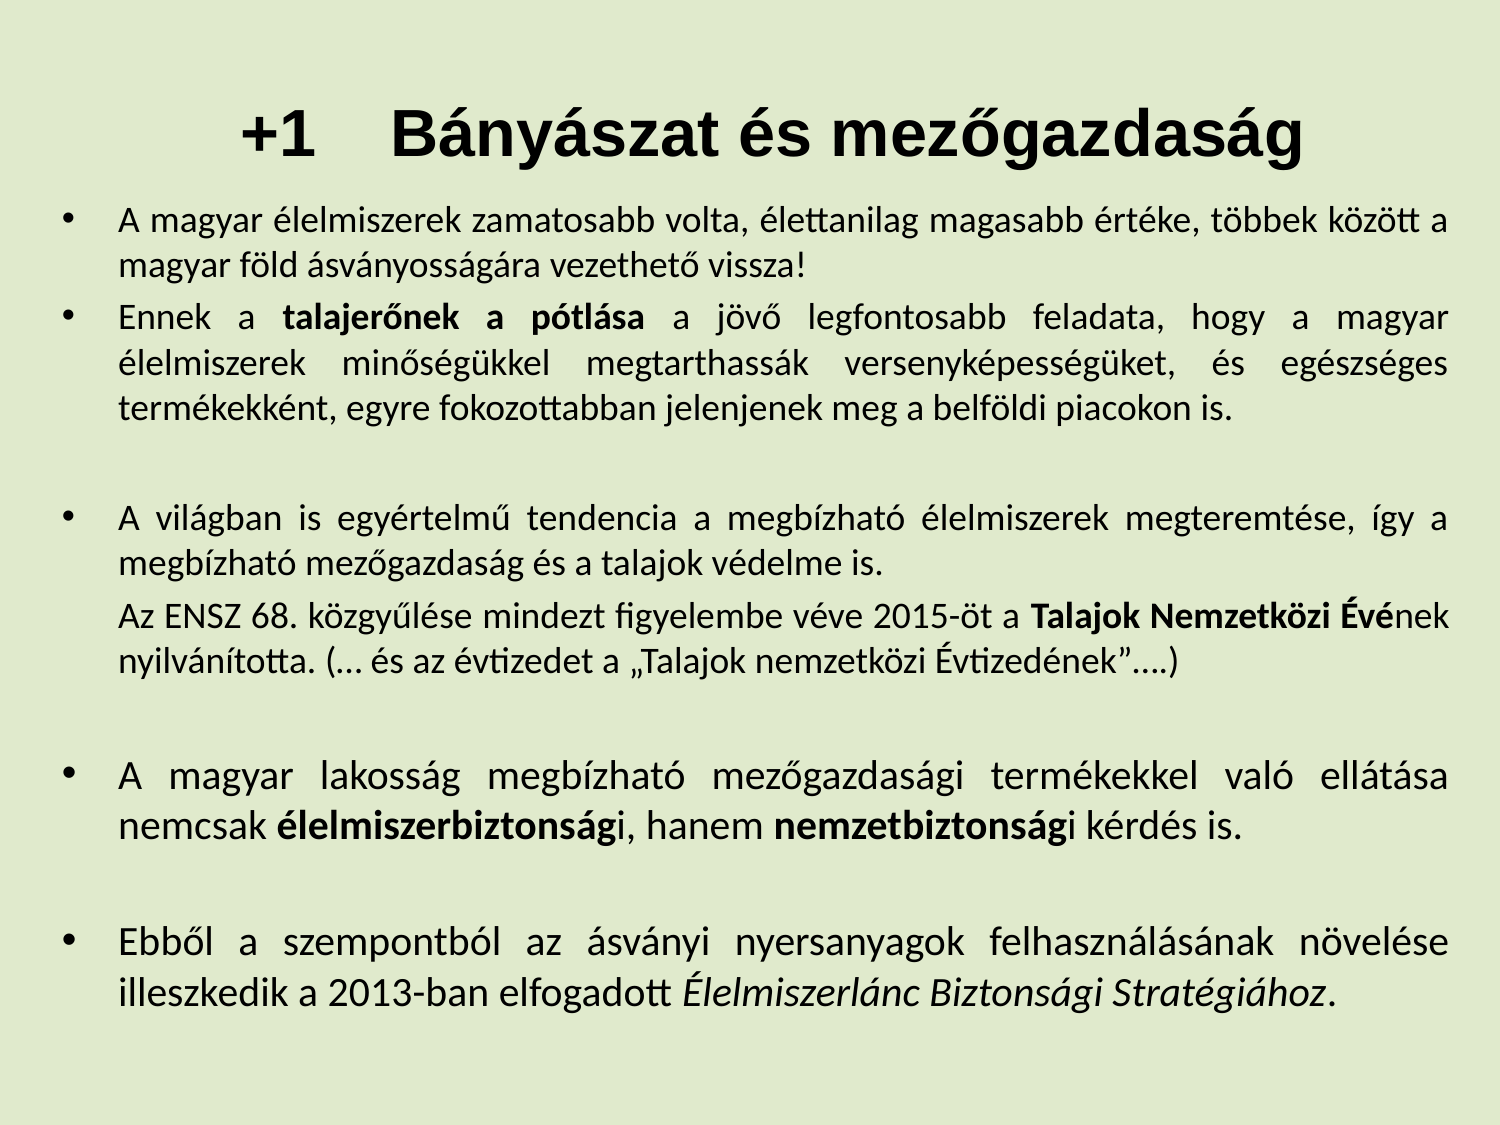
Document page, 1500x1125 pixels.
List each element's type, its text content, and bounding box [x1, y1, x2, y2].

text_box +1 Bányászat és mezőgazdaság [105, 81, 1442, 177]
list A magyar élelmiszerek zamatosabb volta, élettanilag magasabb értéke, többek között a magyar föld ásványosságára vezethető vissza! Ennek a talajerőnek a pótlása a jövő legfontosabb feladata, hogy a magyar élelmiszerek minőségükkel megtarthassák versenyképességüket, és egészséges termékekként, egyre fokozottabban jelenjenek meg a belföldi piacokon is. A világban is egyértelmű tendencia a megbízható élelmiszerek megteremtése, így a megbízható mezőgazdaság és a talajok védelme is. Az ENSZ 68. közgyűlése mindezt figyelembe véve 2015-öt a Talajok Nemzetközi Évének nyilvánította. (… és az évtizedet a „Talajok nemzetközi Évtizedének”….) A magyar lakosság megbízható mezőgazdasági termékekkel való ellátása nemcsak élelmiszerbiztonsági, hanem nemzetbiztonsági kérdés is. Ebből a szempontból az ásványi nyersanyagok felhasználásának növelése illeszkedik a 2013-ban elfogadott Élelmiszerlánc Biztonsági Stratégiához. [46, 187, 1466, 1079]
